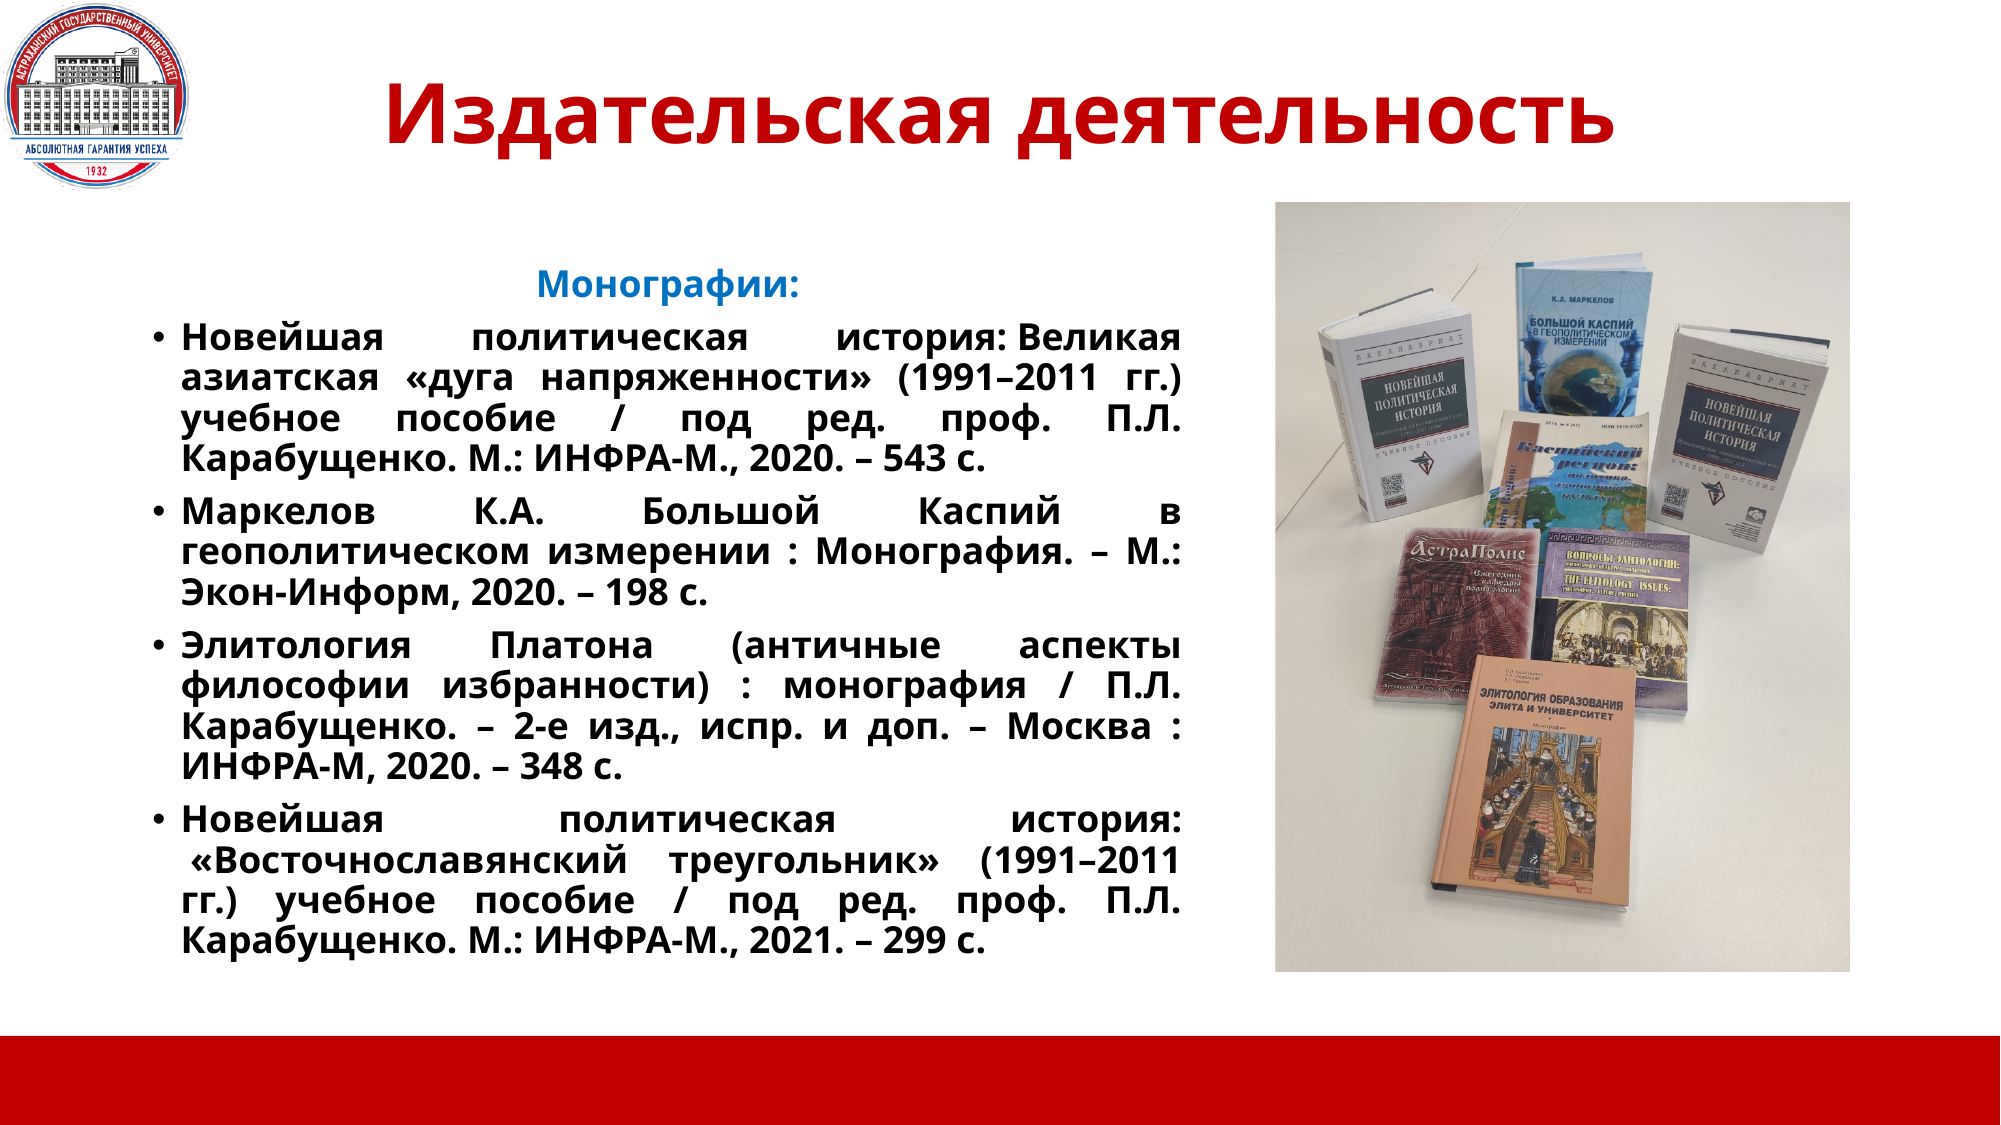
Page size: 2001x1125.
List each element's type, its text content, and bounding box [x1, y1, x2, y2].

picture [0, 0, 193, 193]
picture [1275, 202, 1850, 972]
title Издательская деятельность [137, 7, 1863, 226]
list Монографии: Новейшая политическая история: Великая азиатская «дуга напряженности» (1991–2011 гг.) учебное пособие / под ред. проф. П.Л. Карабущенко. М.: ИНФРА-М., 2020. – 543 с. Маркелов К.А. Большой Каспий в геополитическом измерении : Монография. – М.: Экон-Информ, 2020. – 198 c. Элитология Платона (античные аспекты философии избранности) : монография / П.Л. Карабущенко. – 2-е изд., испр. и доп. – Москва : ИНФРА-М, 2020. – 348 с. Новейшая политическая история: «Восточнославянский треугольник» (1991–2011 гг.) учебное пособие / под ред. проф. П.Л. Карабущенко. М.: ИНФРА-М., 2021. – 299 с. [137, 257, 1199, 972]
text_box [0, 1035, 2000, 1125]
